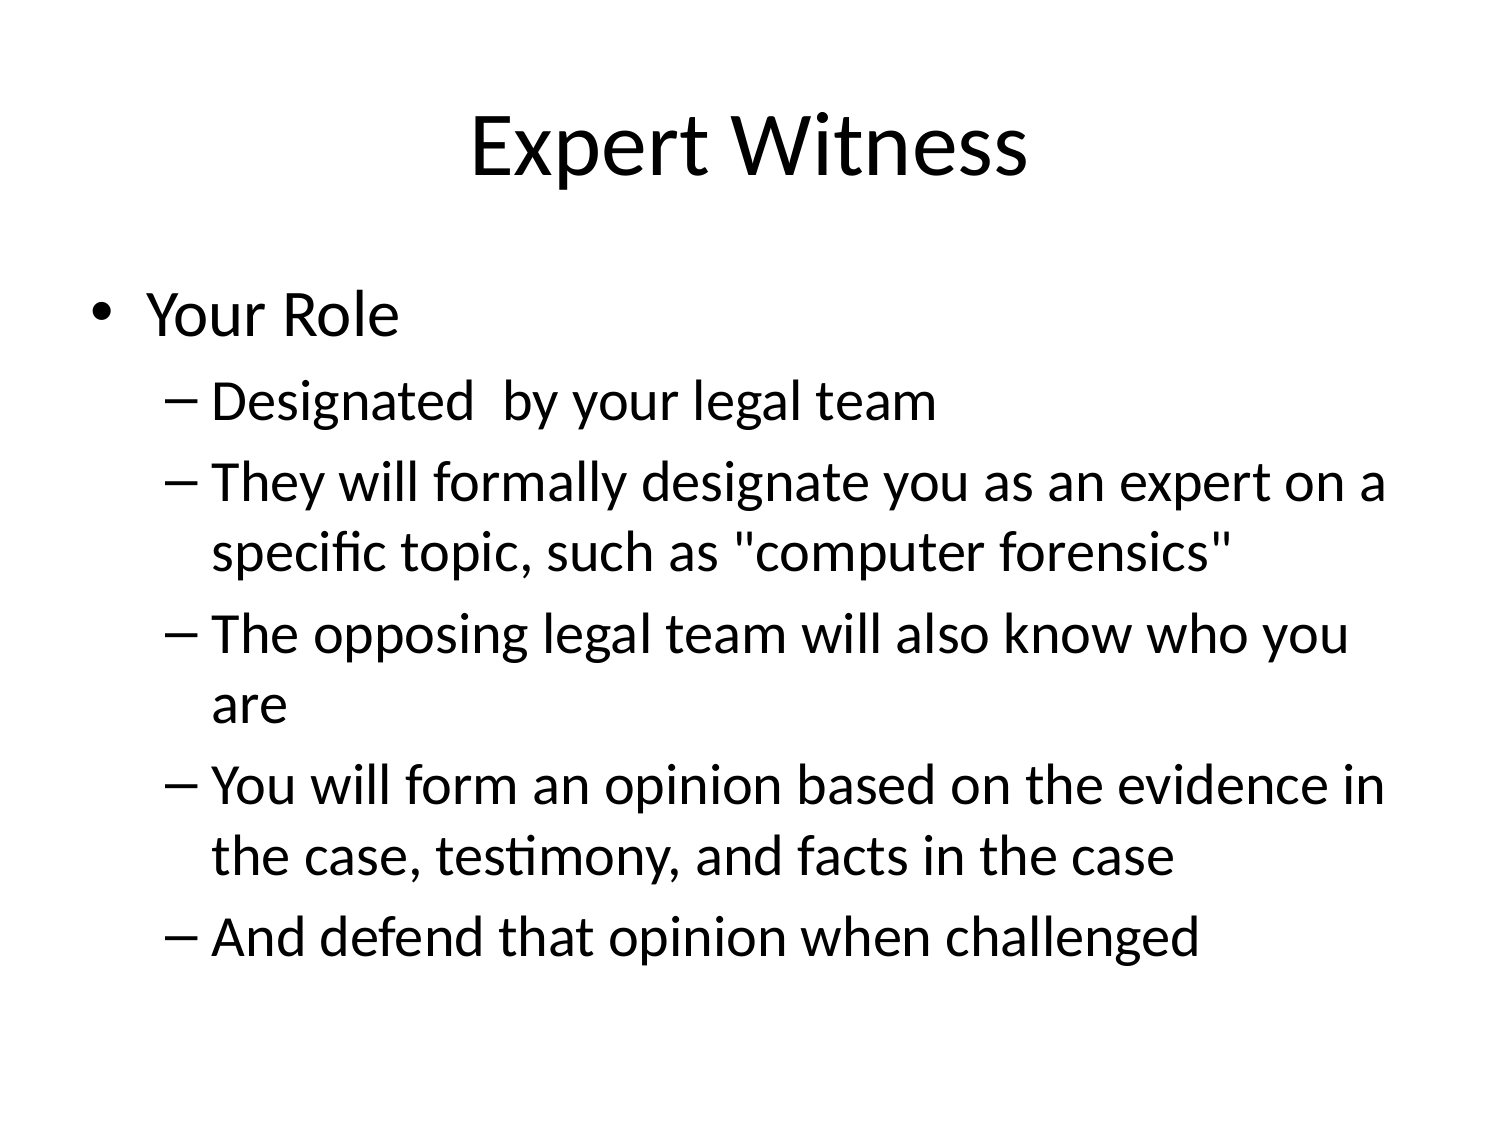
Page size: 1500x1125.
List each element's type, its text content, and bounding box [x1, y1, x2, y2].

list Your Role Designated by your legal team They will formally designate you as an expert on a specific topic, such as "computer forensics" The opposing legal team will also know who you are You will form an opinion based on the evidence in the case, testimony, and facts in the case And defend that opinion when challenged [75, 262, 1425, 1005]
title Expert Witness [75, 45, 1425, 233]
